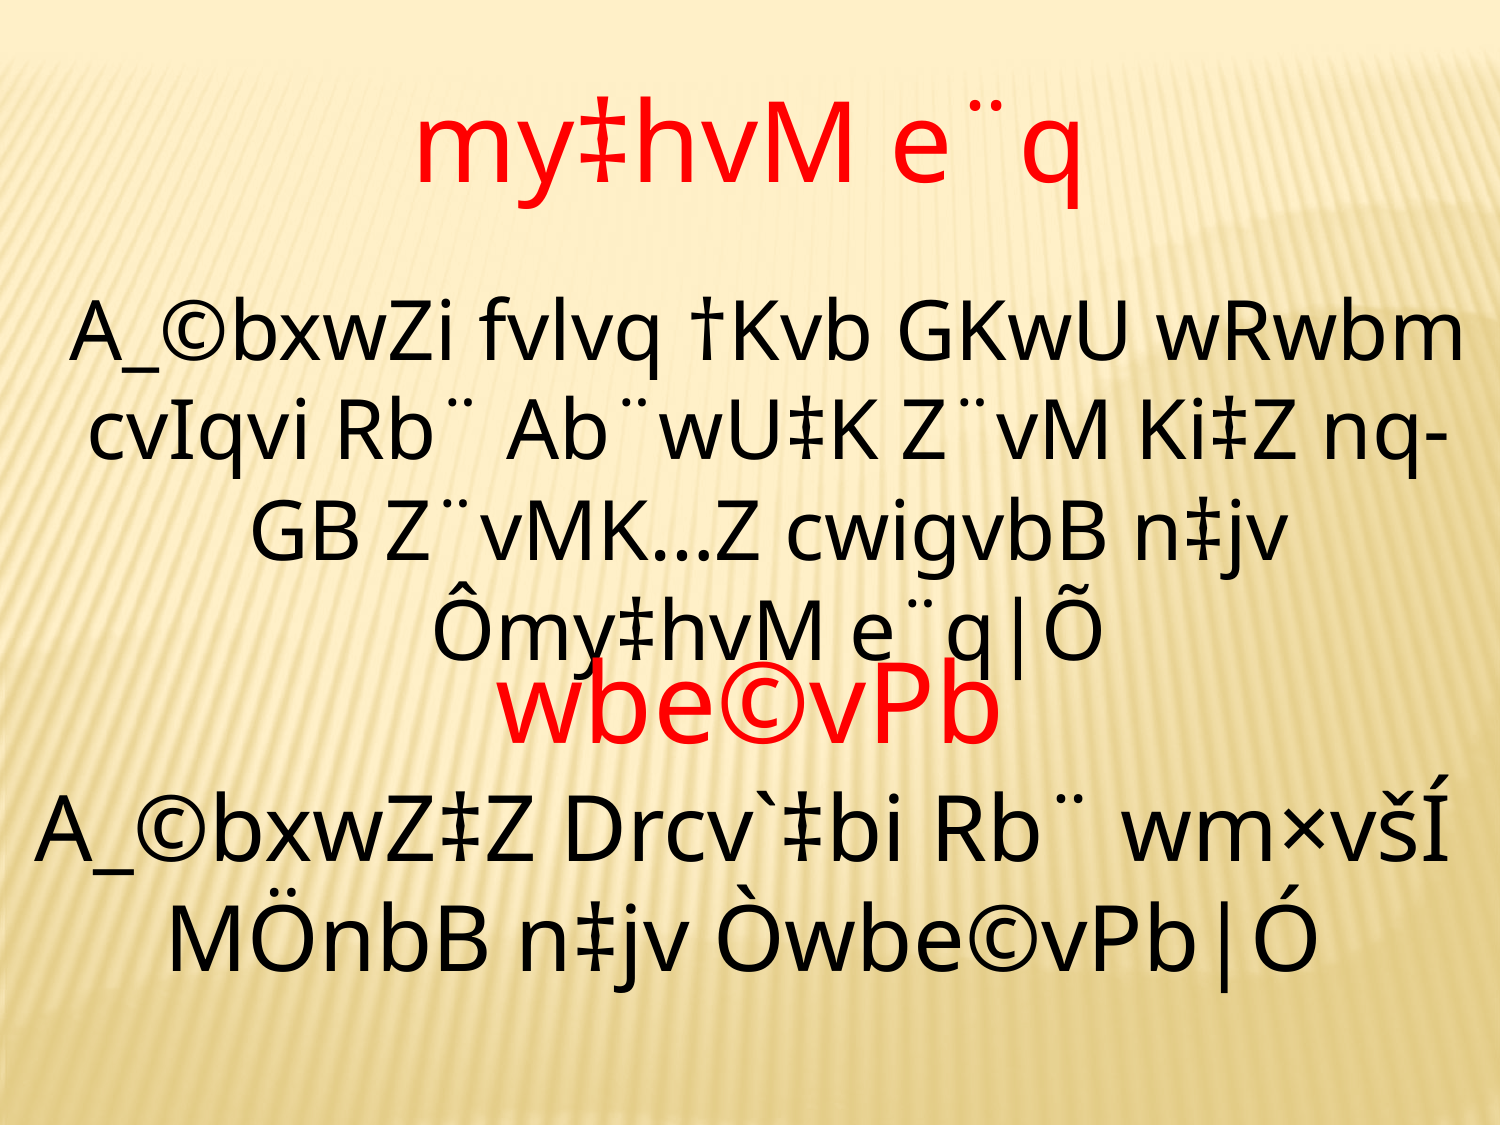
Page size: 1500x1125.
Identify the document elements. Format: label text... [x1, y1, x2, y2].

text_box wbe©vPb [0, 623, 1500, 774]
text_box A_©bxwZi fvlvq †Kvb GKwU wRwbm cvIqvi Rb¨ Ab¨wU‡K Z¨vM Ki‡Z nq-GB Z¨vMK…Z cwigvbB n‡jv Ômy‡hvM e¨q|Õ [37, 269, 1500, 623]
text_box A_©bxwZ‡Z Drcv`‡bi Rb¨ wm×všÍ MÖnbB n‡jv Òwbe©vPb|Ó [12, 774, 1475, 998]
text_box my‡hvM e¨q [0, 62, 1500, 213]
